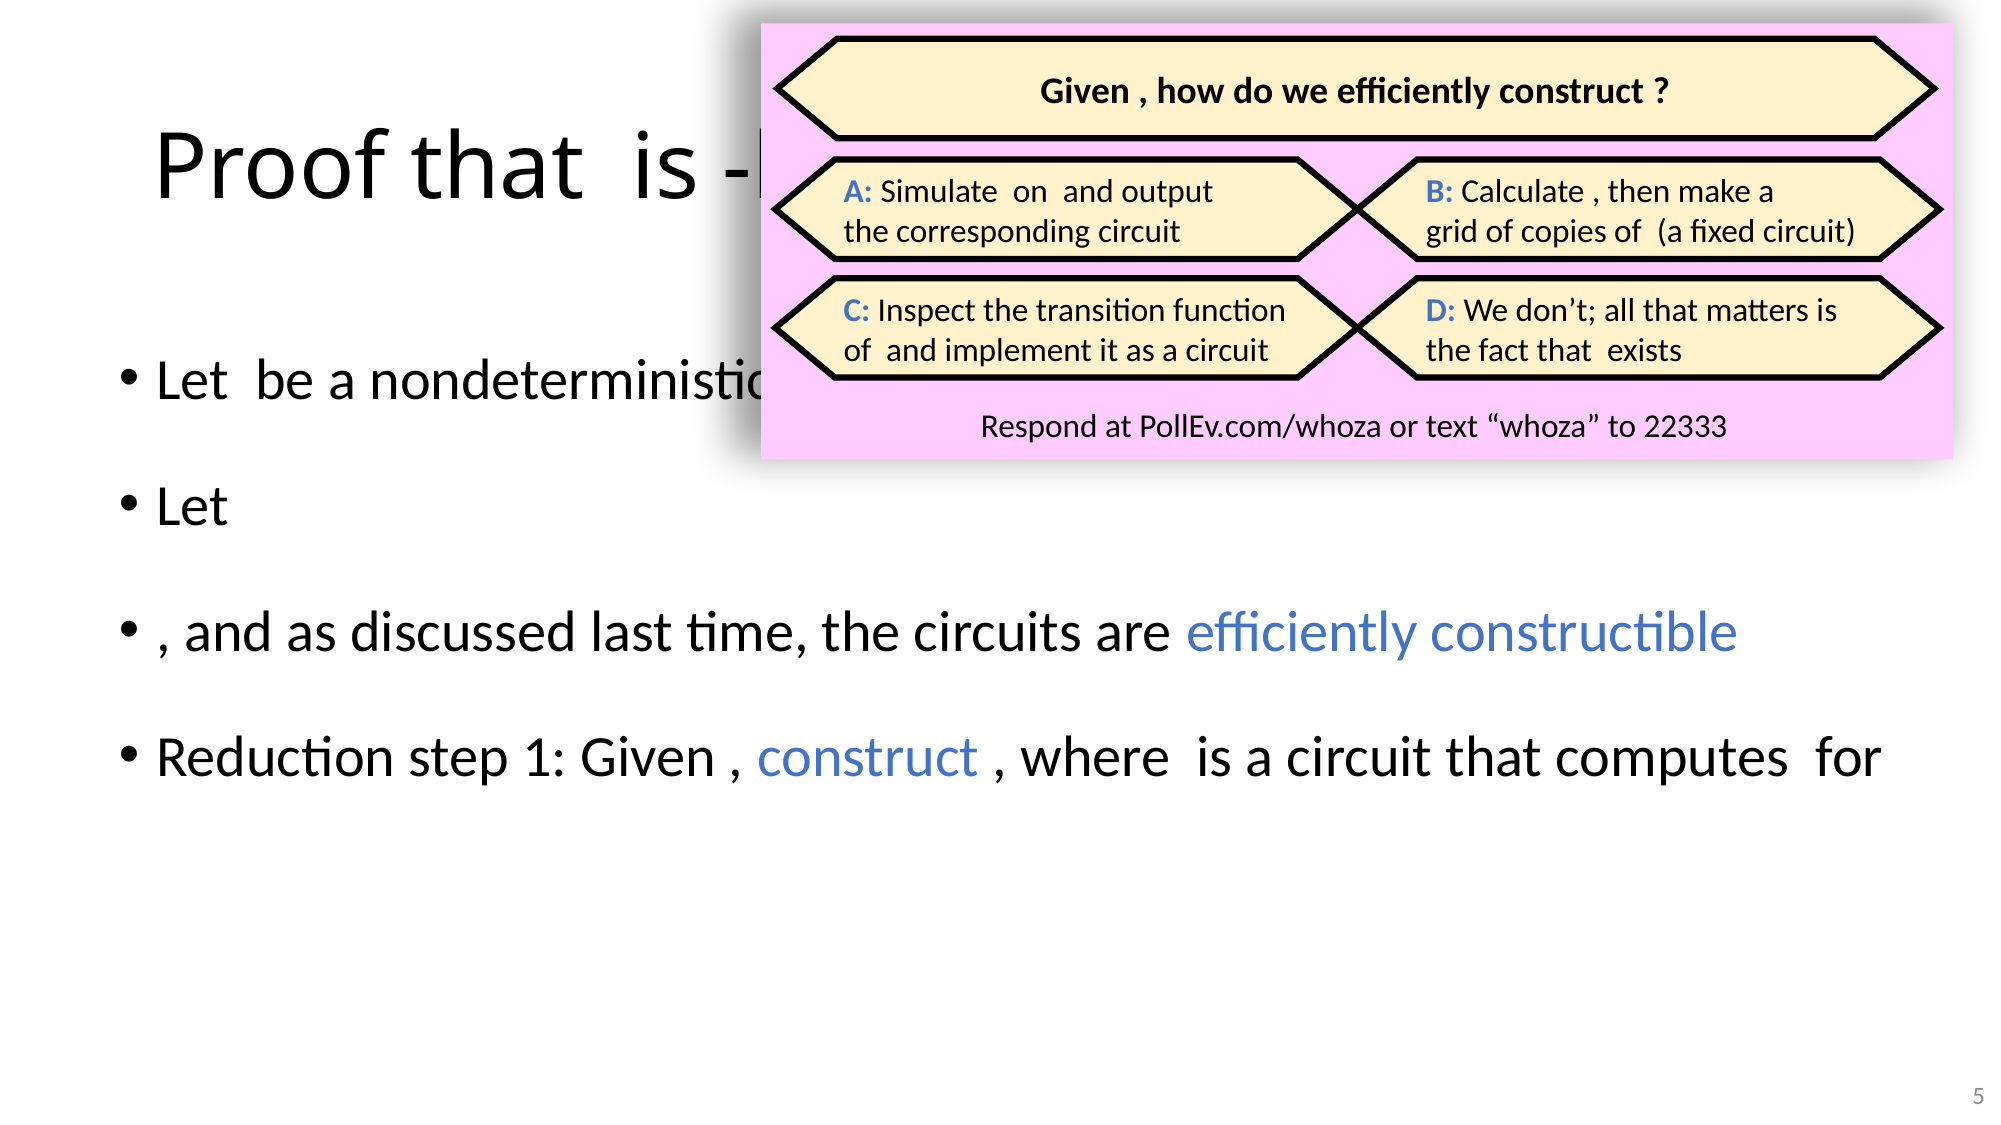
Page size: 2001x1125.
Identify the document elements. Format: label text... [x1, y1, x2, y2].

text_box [761, 23, 1954, 460]
slide_number 5 [1550, 1064, 2000, 1125]
